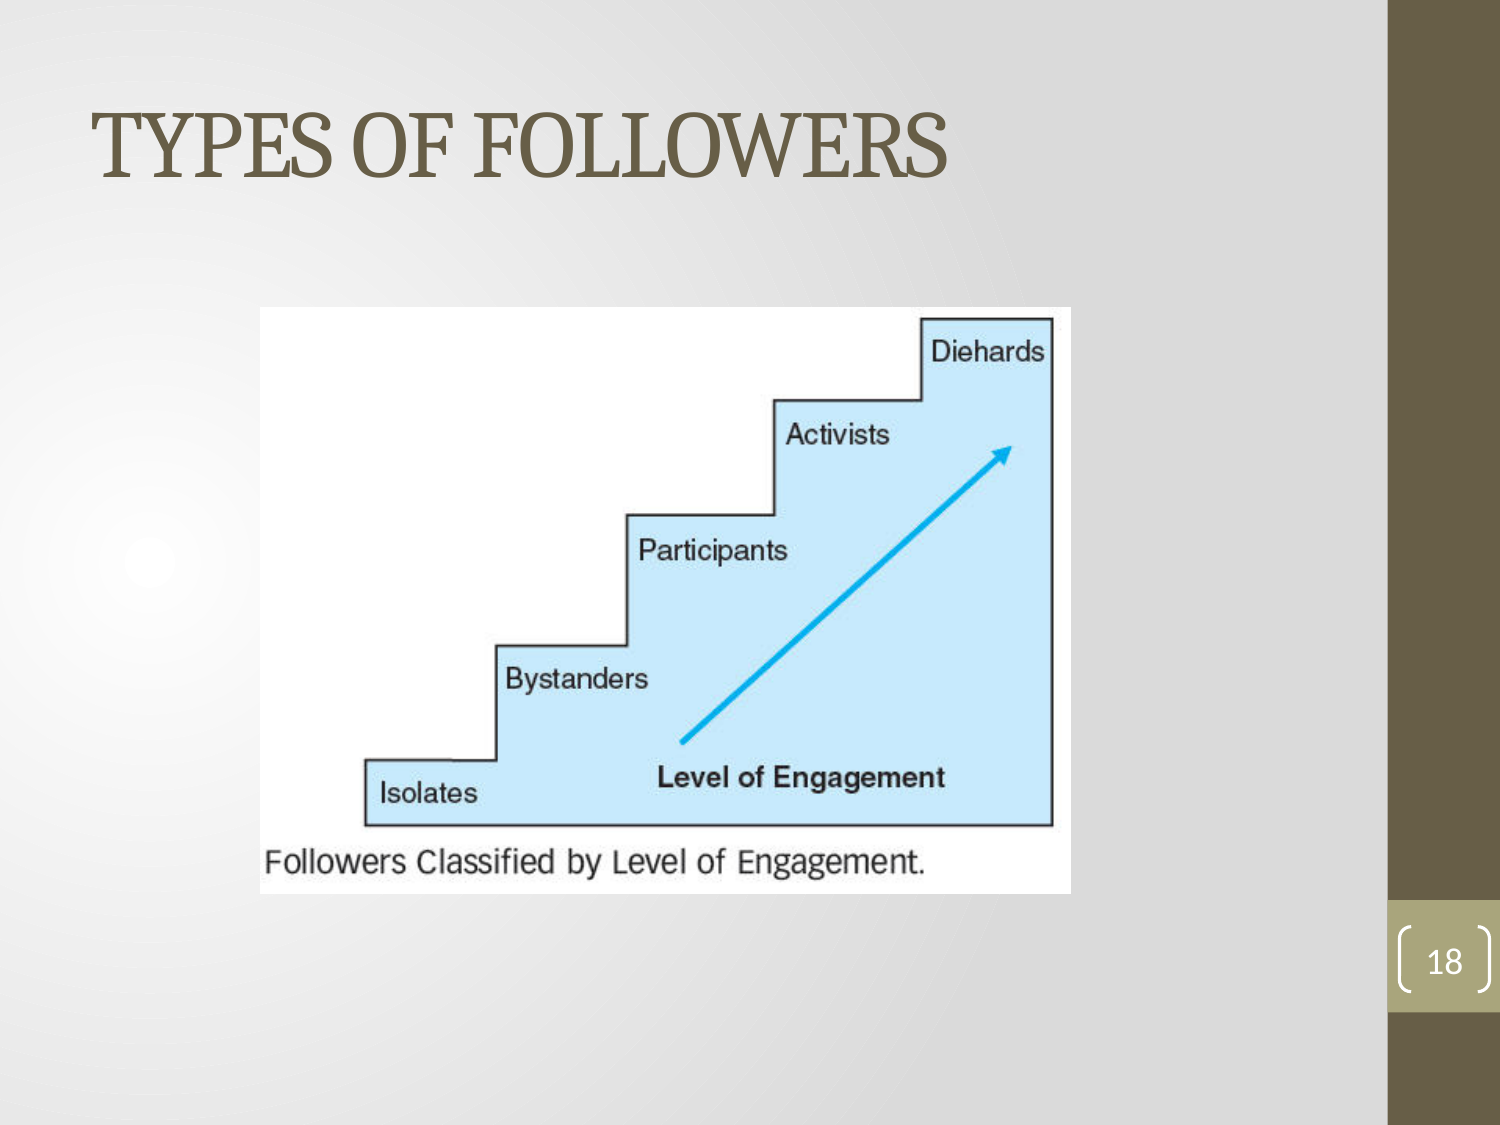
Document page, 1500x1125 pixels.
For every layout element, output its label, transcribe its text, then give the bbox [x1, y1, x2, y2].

picture [260, 306, 1071, 894]
slide_number 18 [1397, 925, 1492, 994]
list [75, 262, 1325, 1050]
title TYPES OF FOLLOWERS [75, 45, 1325, 233]
